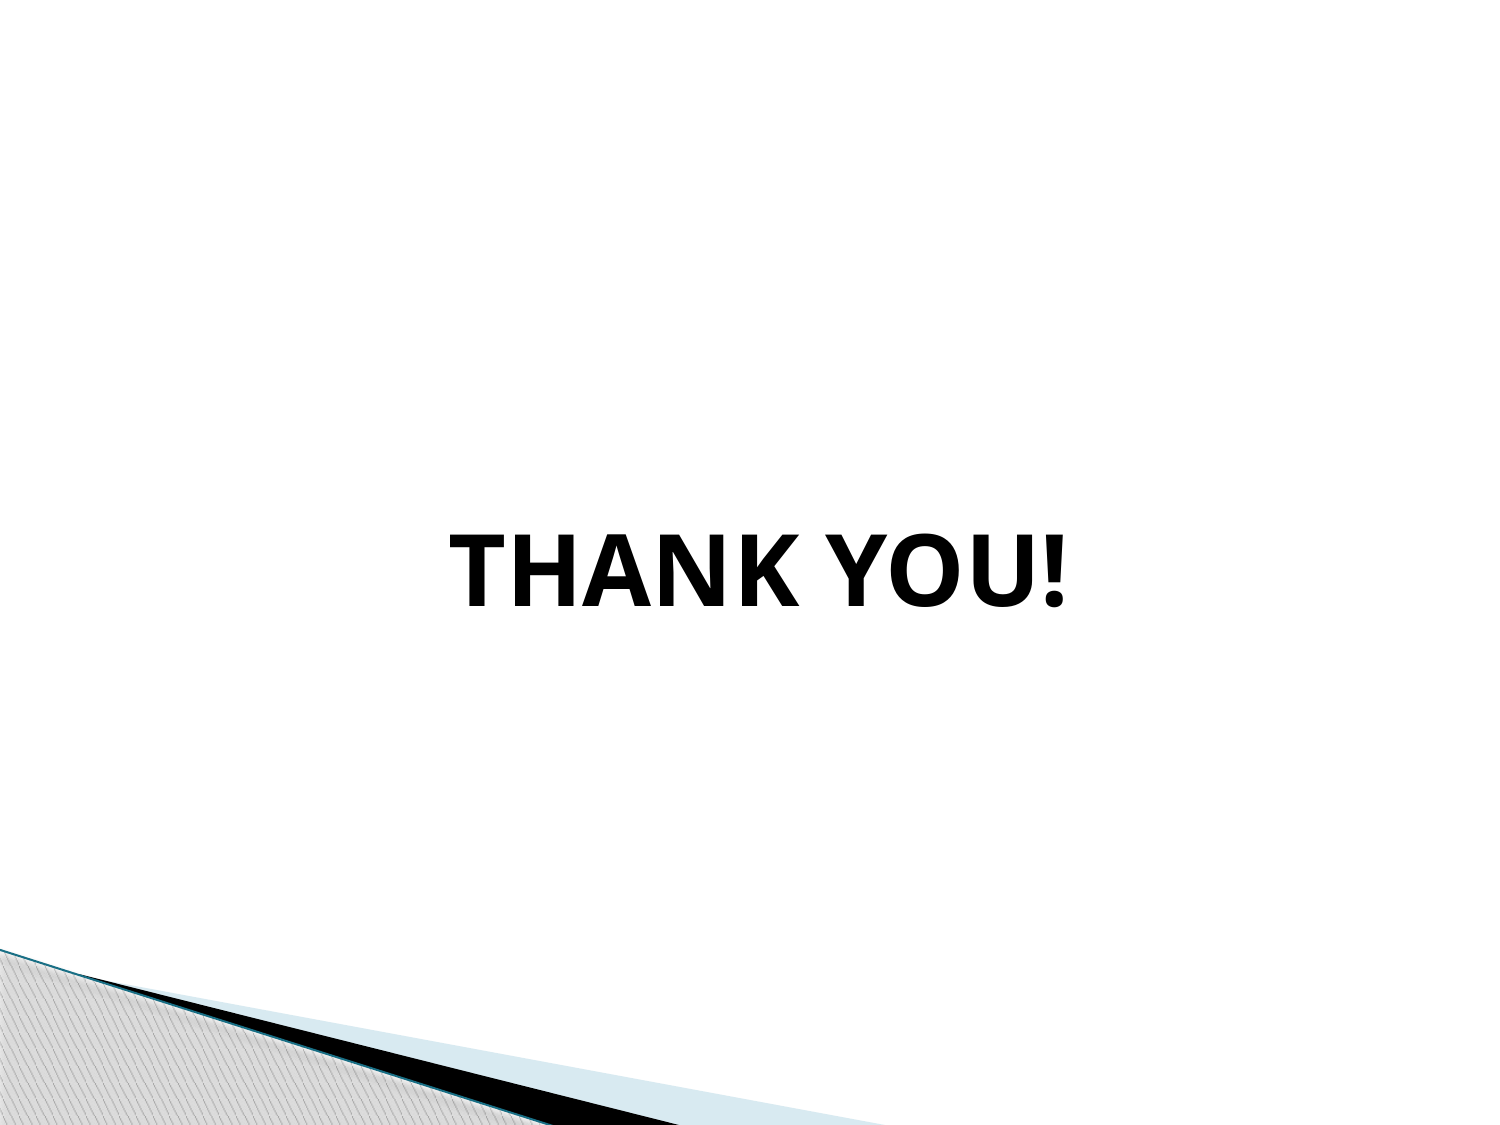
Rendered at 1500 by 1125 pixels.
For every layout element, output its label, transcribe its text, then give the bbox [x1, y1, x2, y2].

list THANK YOU! [75, 243, 1425, 986]
